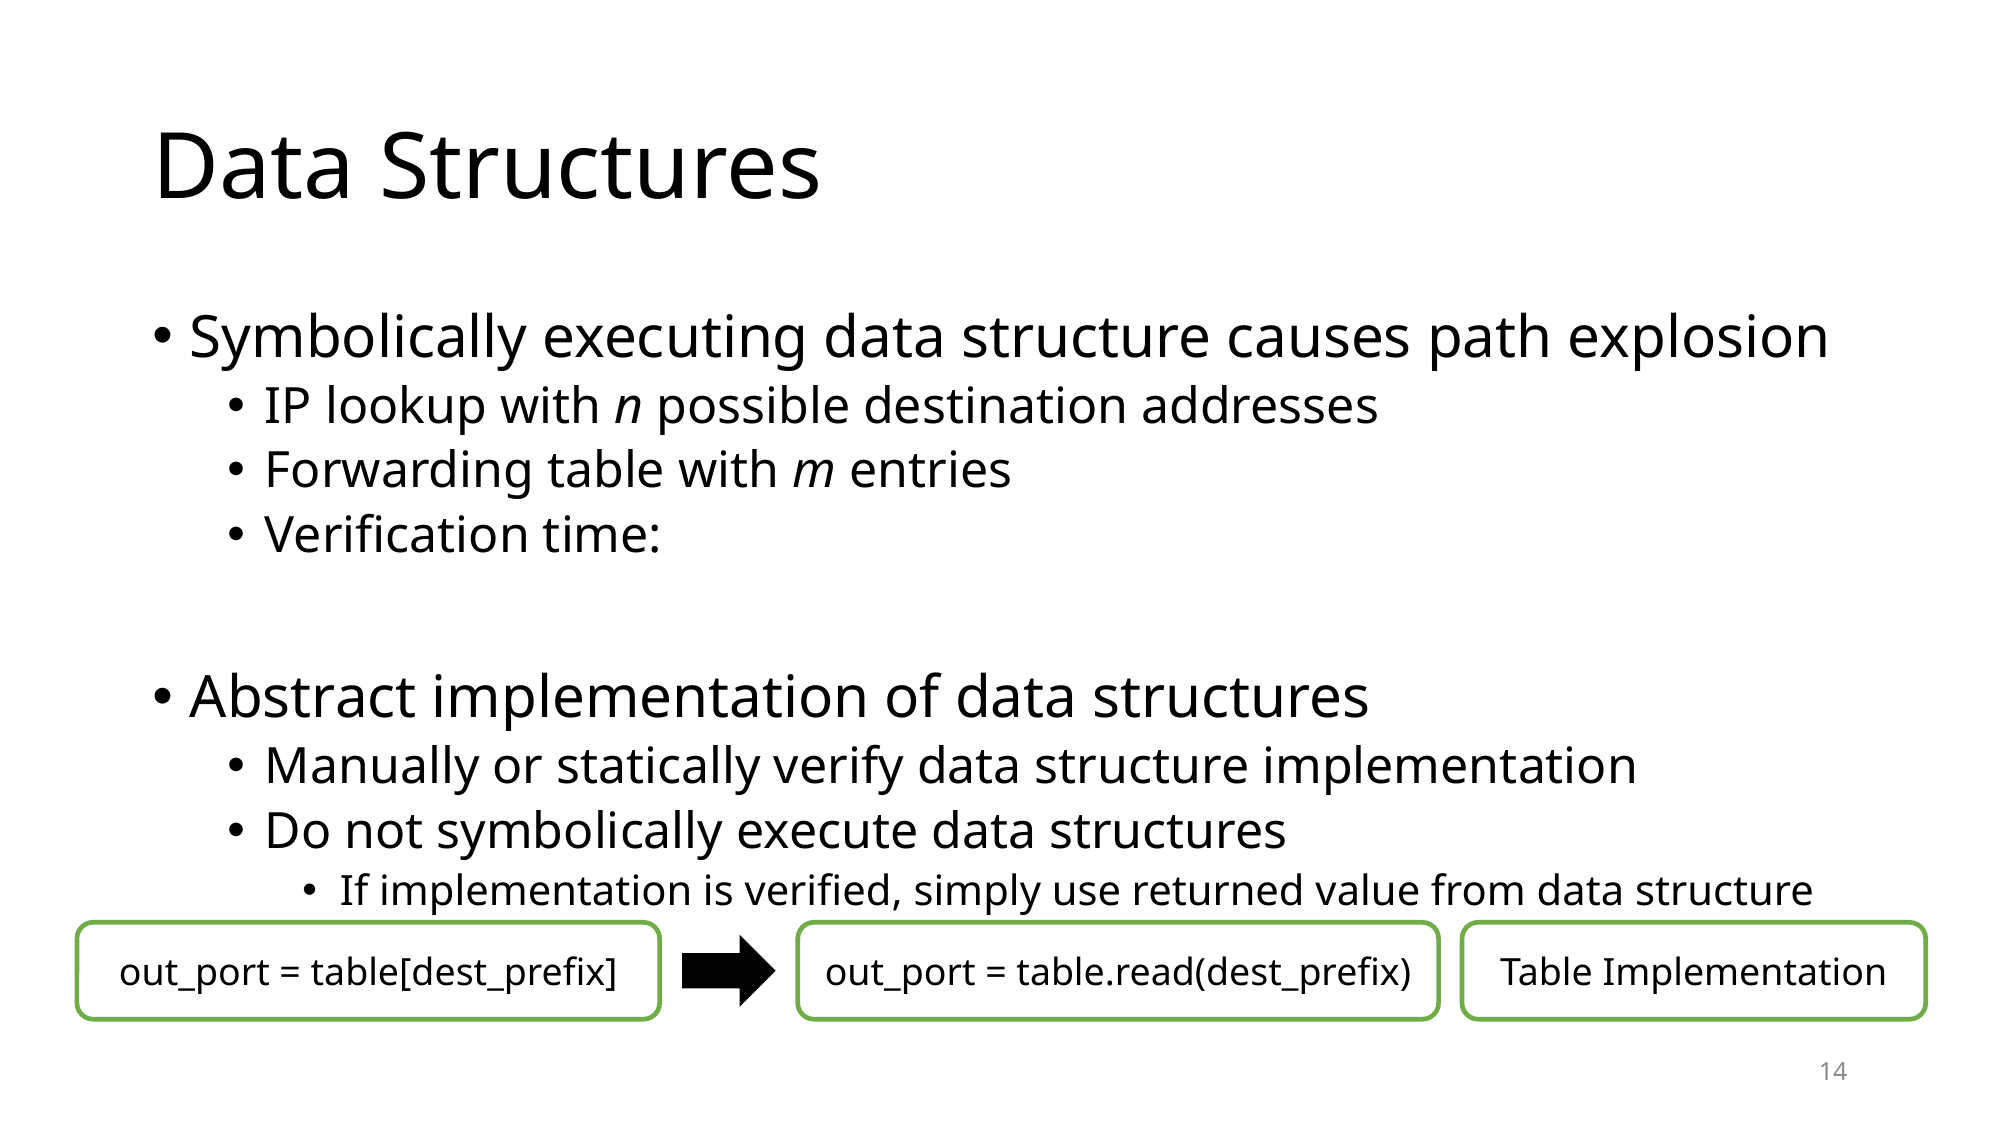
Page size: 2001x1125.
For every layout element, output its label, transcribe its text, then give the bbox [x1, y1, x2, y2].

text_box out_port = table[dest_prefix] [75, 921, 661, 1021]
slide_number 14 [1412, 1042, 1863, 1103]
text_box out_port = table.read(dest_prefix) [796, 921, 1440, 1021]
text_box [682, 934, 776, 1007]
title Data Structures [137, 59, 1863, 278]
text_box Table Implementation [1460, 921, 1927, 1021]
